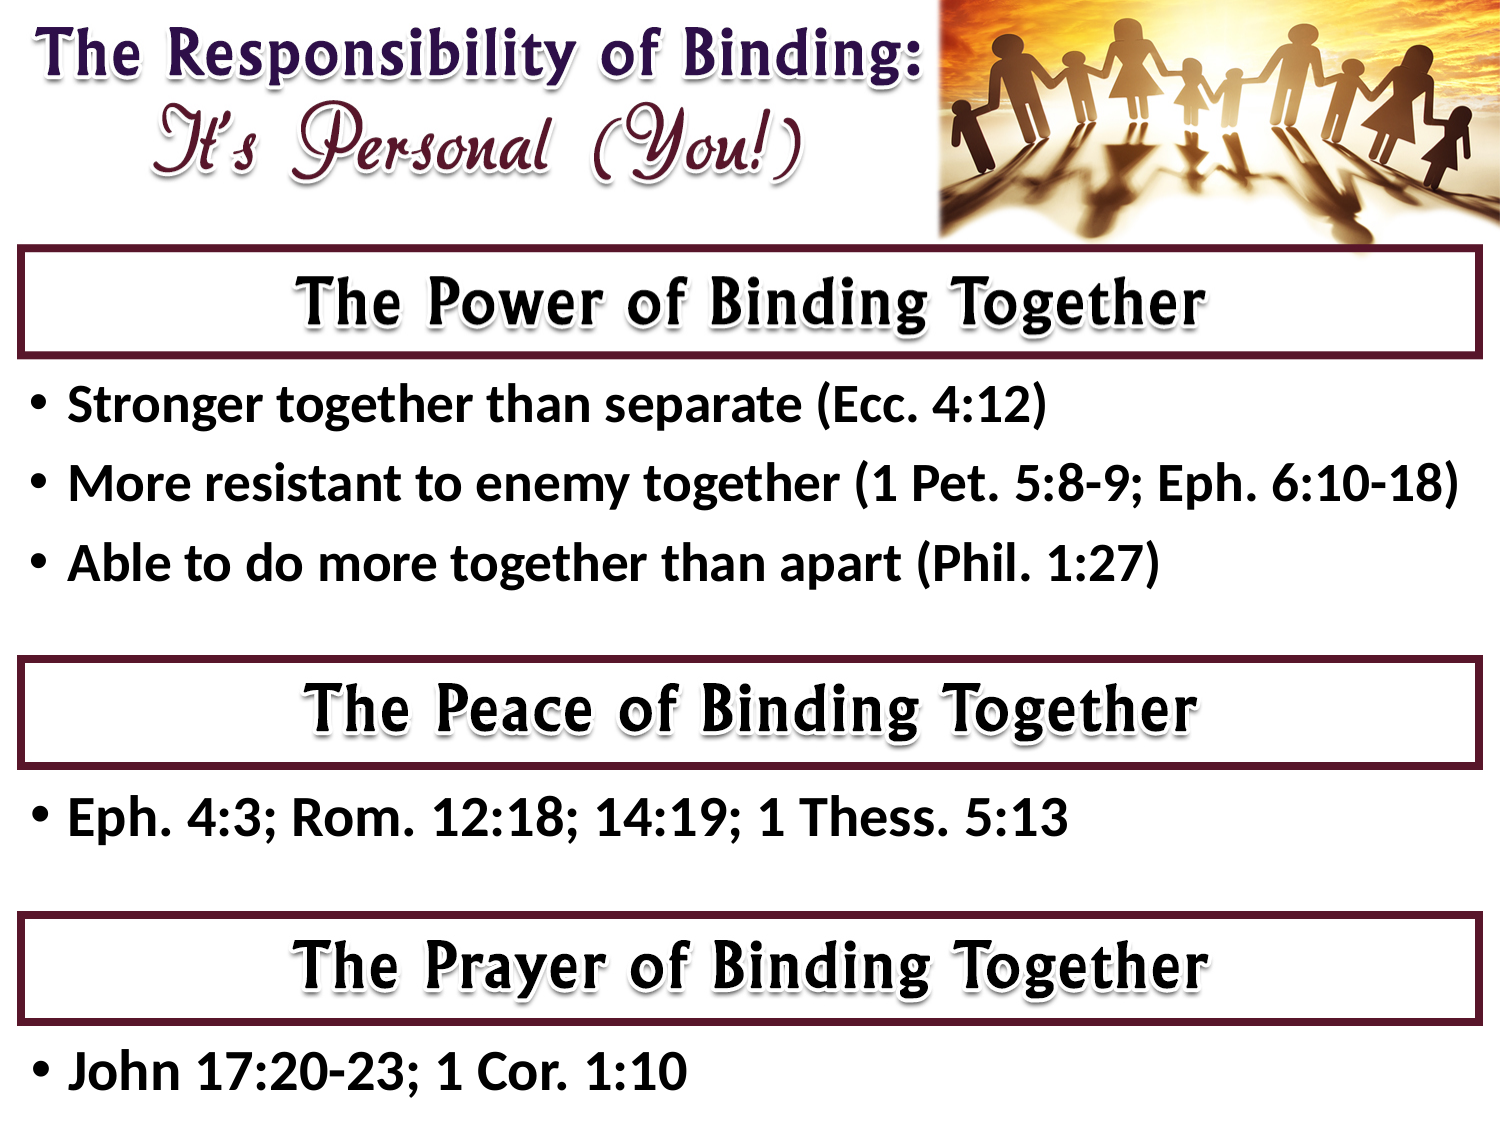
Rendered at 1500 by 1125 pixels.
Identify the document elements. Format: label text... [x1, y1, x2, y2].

picture [0, 632, 1500, 782]
picture [0, 898, 1500, 1042]
list Stronger together than separate (Ecc. 4:12) More resistant to enemy together (1 Pet. 5:8-9; Eph. 6:10-18) Able to do more together than apart (Phil. 1:27) [13, 367, 1490, 632]
text_box John 17:20-23; 1 Cor. 1:10 [15, 1042, 1492, 1122]
picture [0, 0, 1500, 376]
text_box Eph. 4:3; Rom. 12:18; 14:19; 1 Thess. 5:13 [14, 782, 1491, 868]
